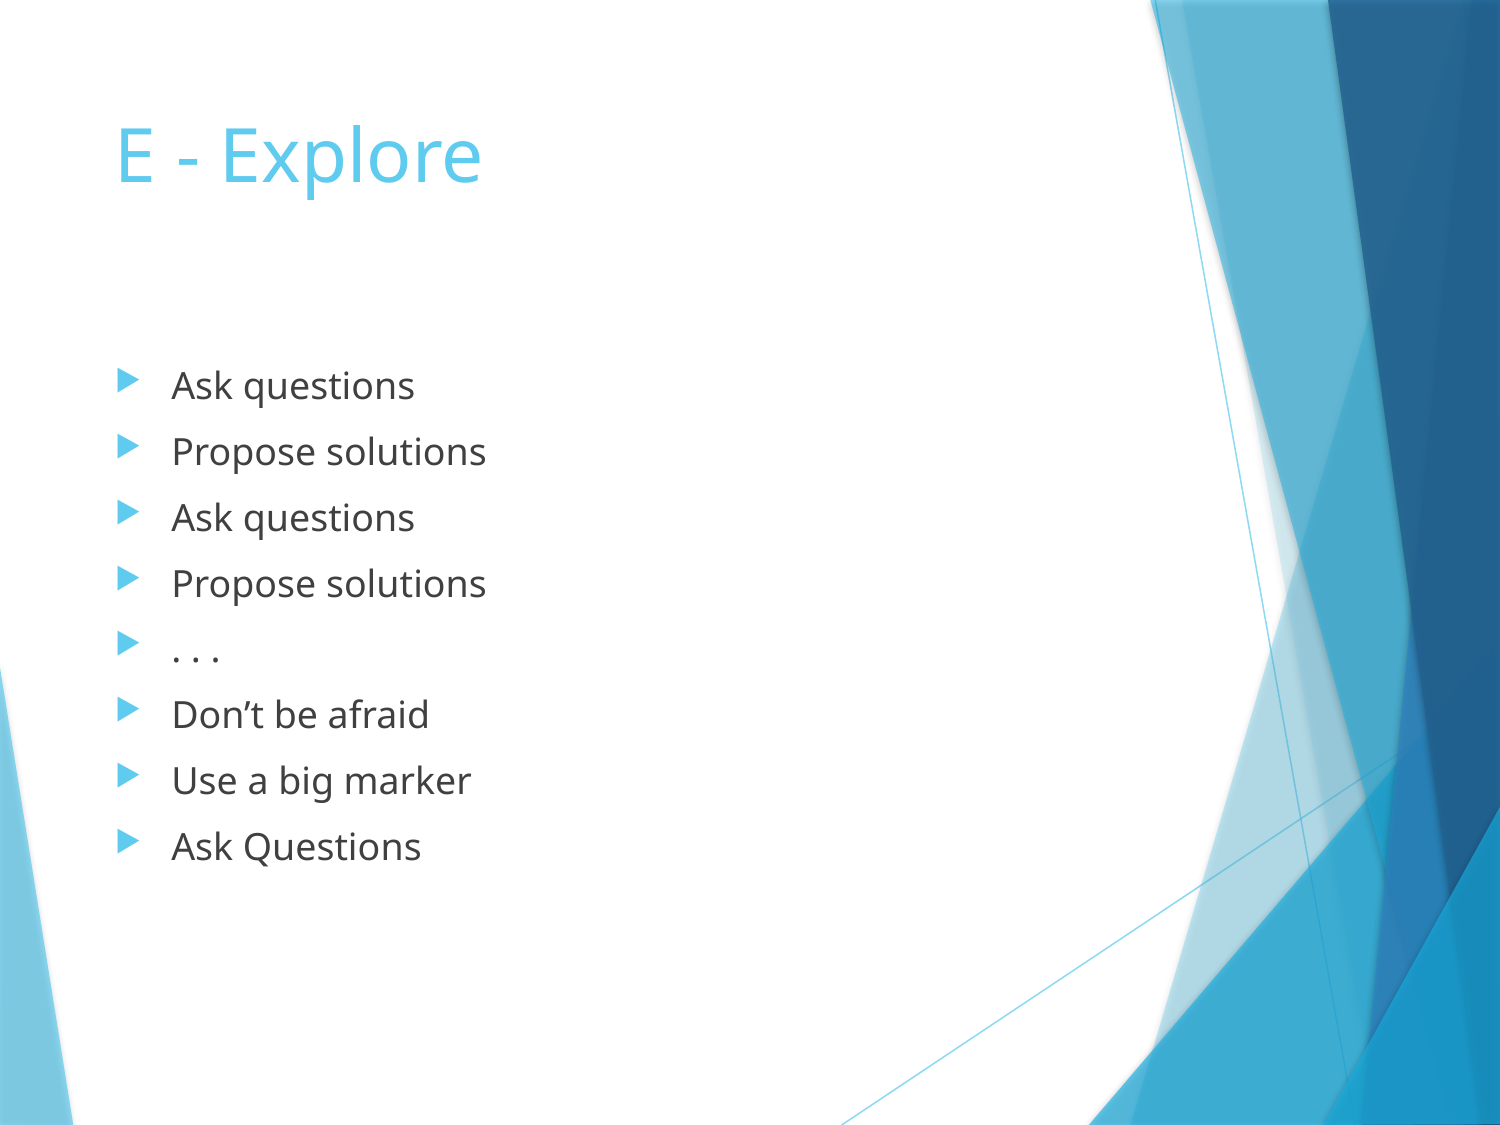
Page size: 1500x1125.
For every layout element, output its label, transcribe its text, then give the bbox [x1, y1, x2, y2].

list Ask questions Propose solutions Ask questions Propose solutions . . . Don’t be afraid Use a big marker Ask Questions [99, 354, 1142, 992]
title E - Explore [99, 99, 1142, 317]
